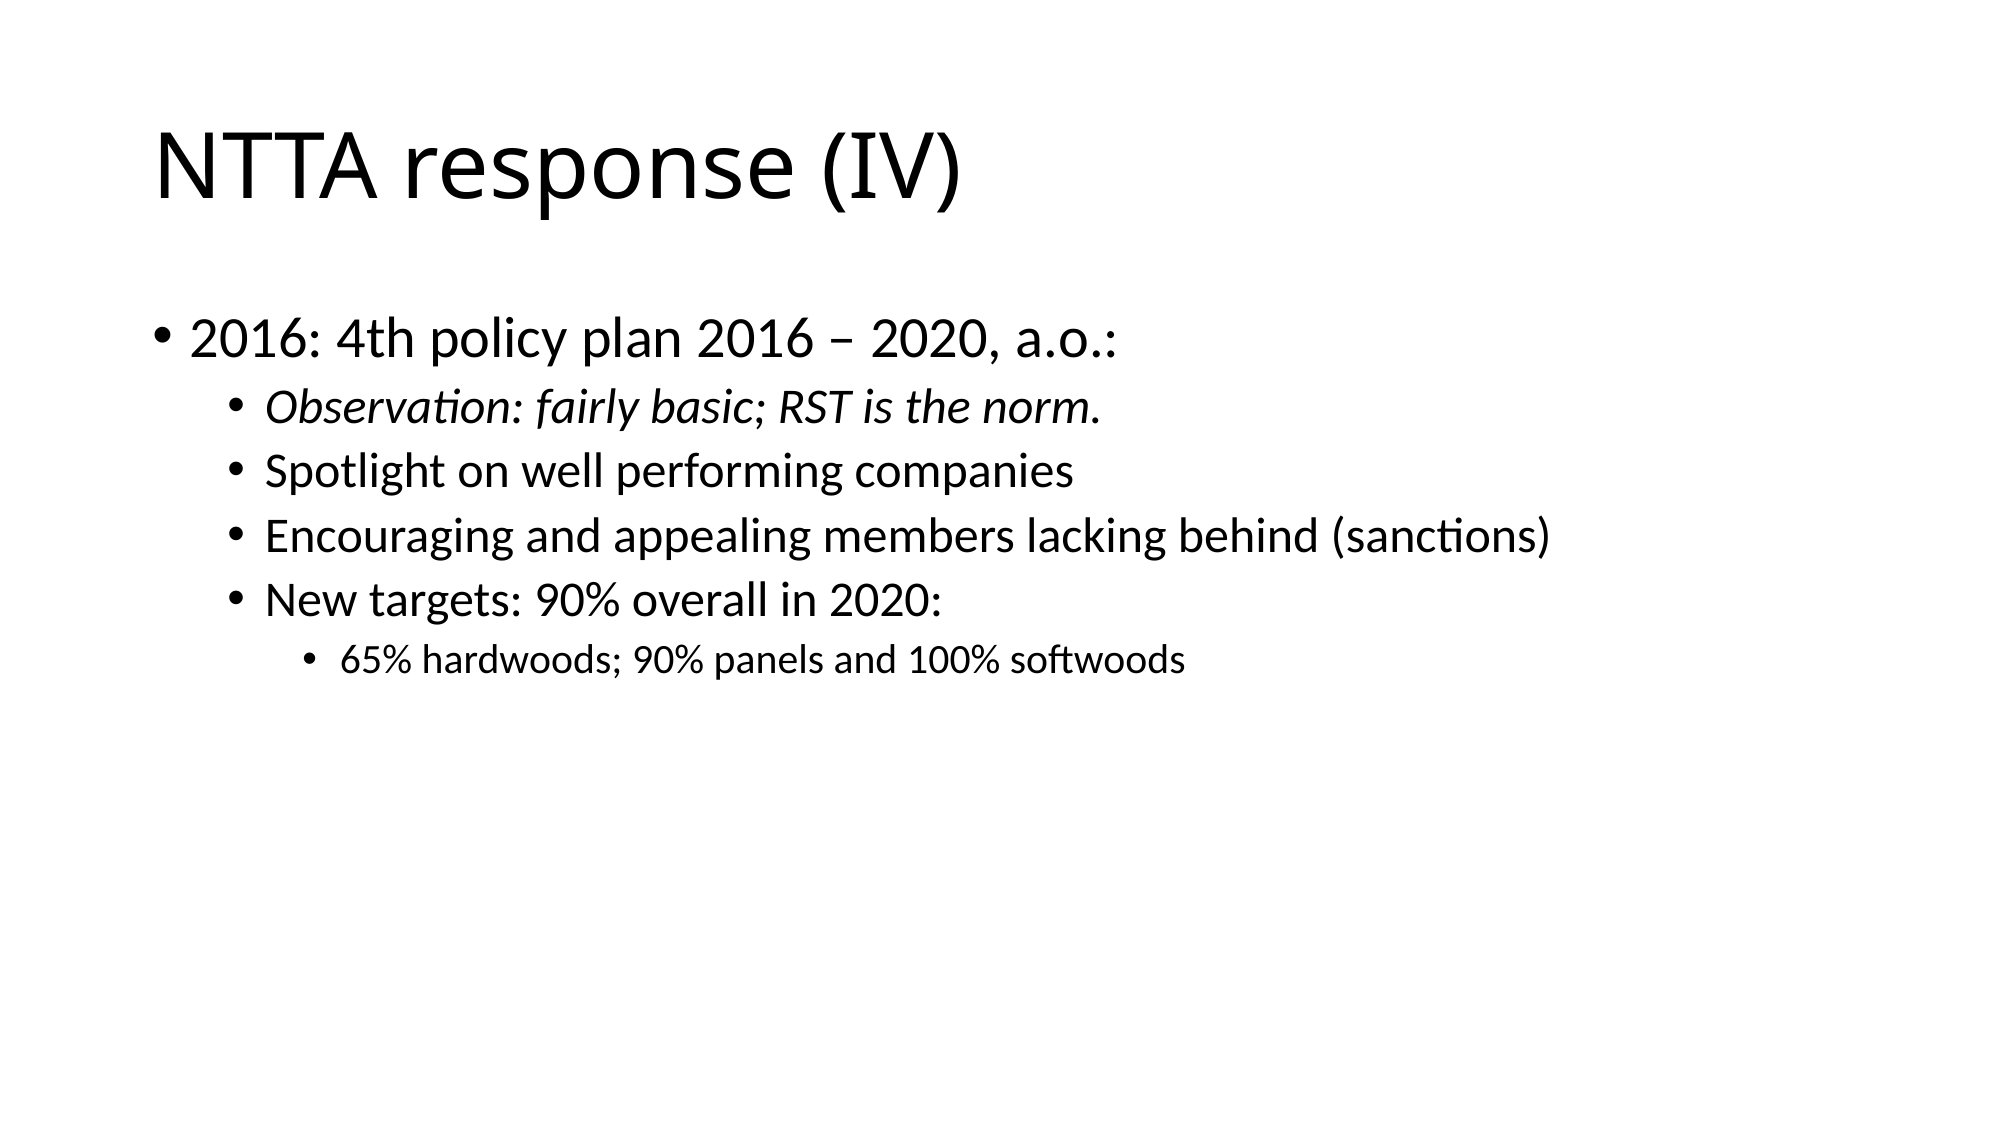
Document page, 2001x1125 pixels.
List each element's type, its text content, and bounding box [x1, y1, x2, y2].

list 2016: 4th policy plan 2016 – 2020, a.o.: Observation: fairly basic; RST is the norm. Spotlight on well performing companies Encouraging and appealing members lacking behind (sanctions) New targets: 90% overall in 2020: 65% hardwoods; 90% panels and 100% softwoods [137, 299, 1863, 1014]
title NTTA response (IV) [137, 59, 1863, 278]
